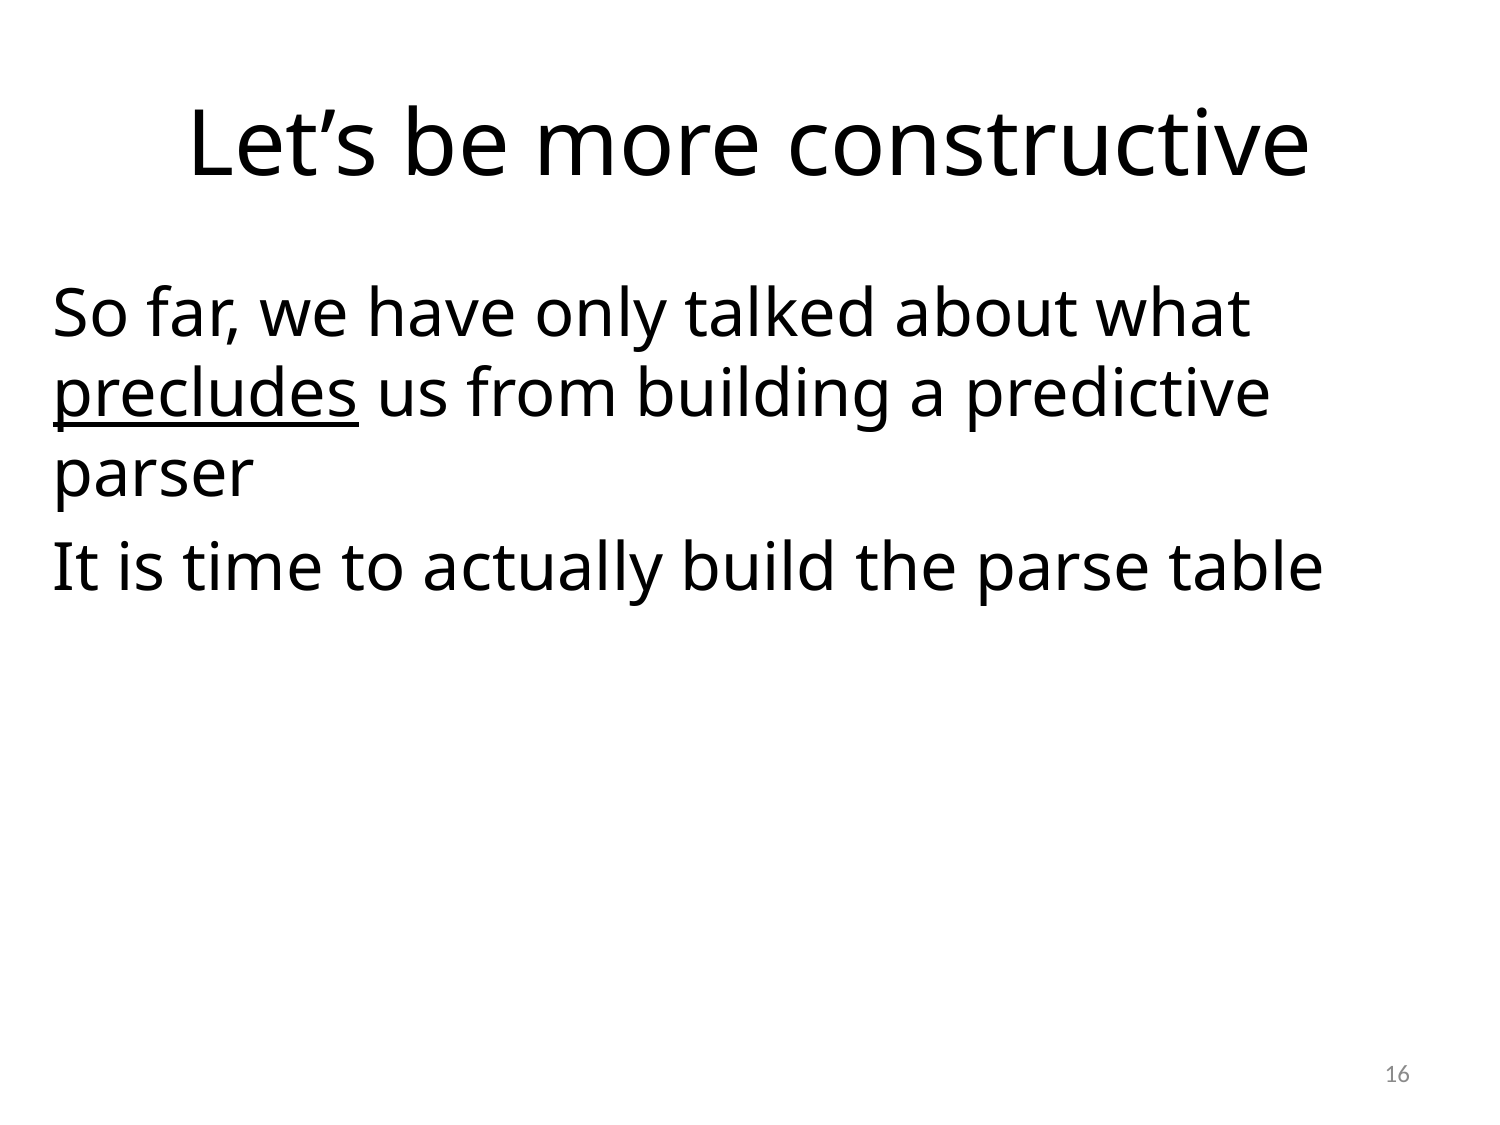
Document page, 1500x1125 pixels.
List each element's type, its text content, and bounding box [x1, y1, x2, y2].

slide_number 16 [1074, 1042, 1425, 1103]
title Let’s be more constructive [75, 45, 1425, 233]
list So far, we have only talked about what precludes us from building a predictive parser It is time to actually build the parse table [37, 262, 1425, 1005]
